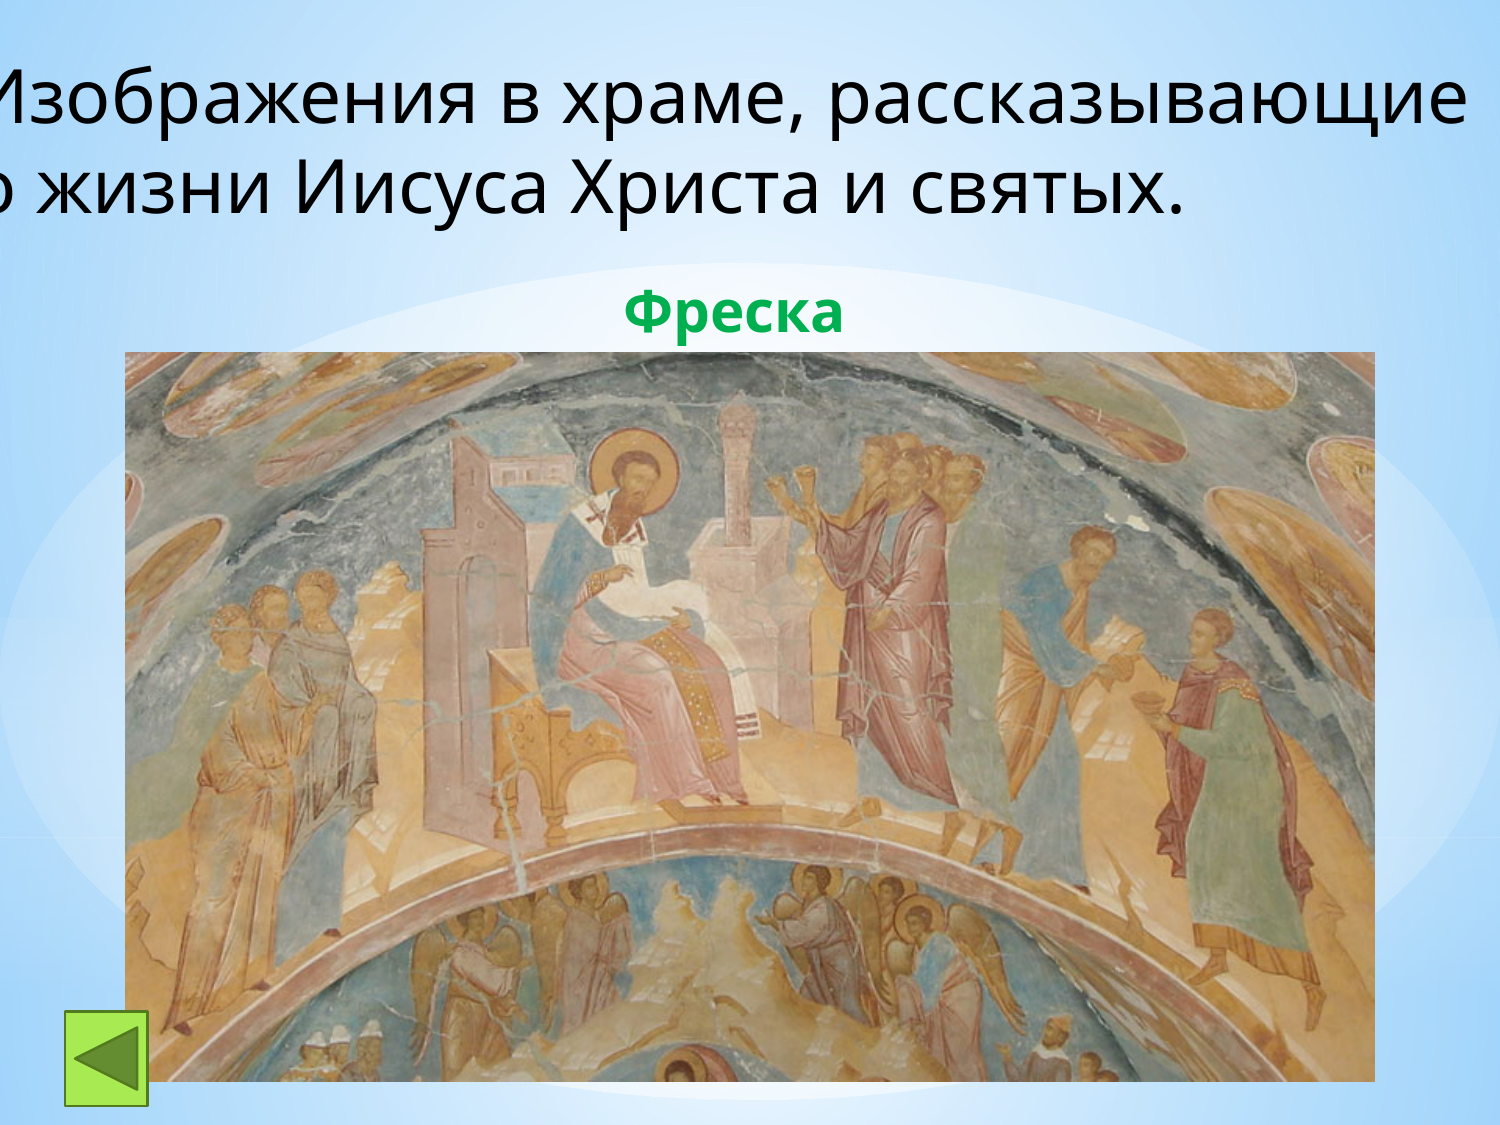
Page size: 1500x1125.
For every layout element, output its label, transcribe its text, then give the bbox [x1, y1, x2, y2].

text_box [64, 1010, 149, 1107]
text_box Фреска [70, 266, 1430, 351]
text_box Изображения в храме, рассказывающие о жизни Иисуса Христа и святых. [0, 40, 1500, 236]
picture [124, 351, 1376, 1082]
